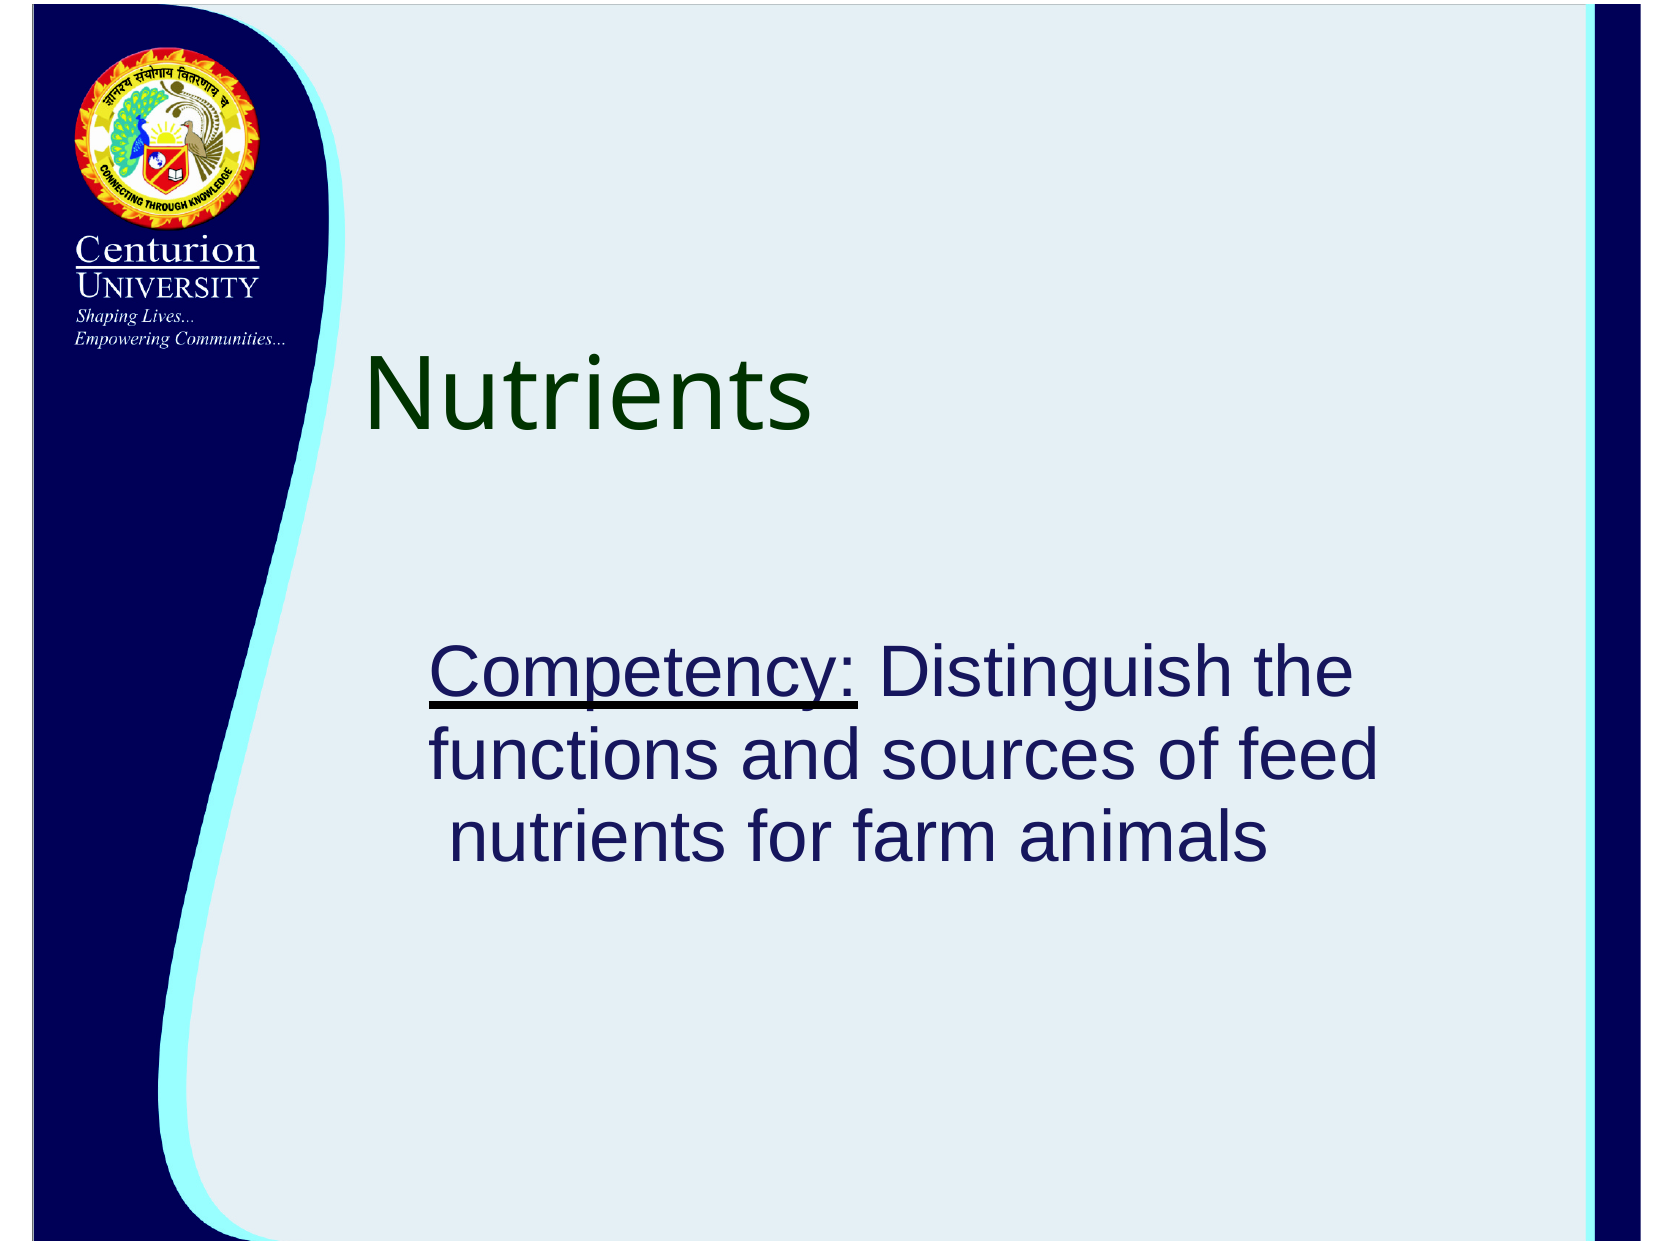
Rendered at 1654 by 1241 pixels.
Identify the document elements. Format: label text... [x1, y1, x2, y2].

text_box Competency: Distinguish the functions and sources of feed nutrients for farm animals [426, 619, 1394, 877]
picture [32, 4, 1641, 1241]
text_box Nutrients [359, 325, 1075, 451]
